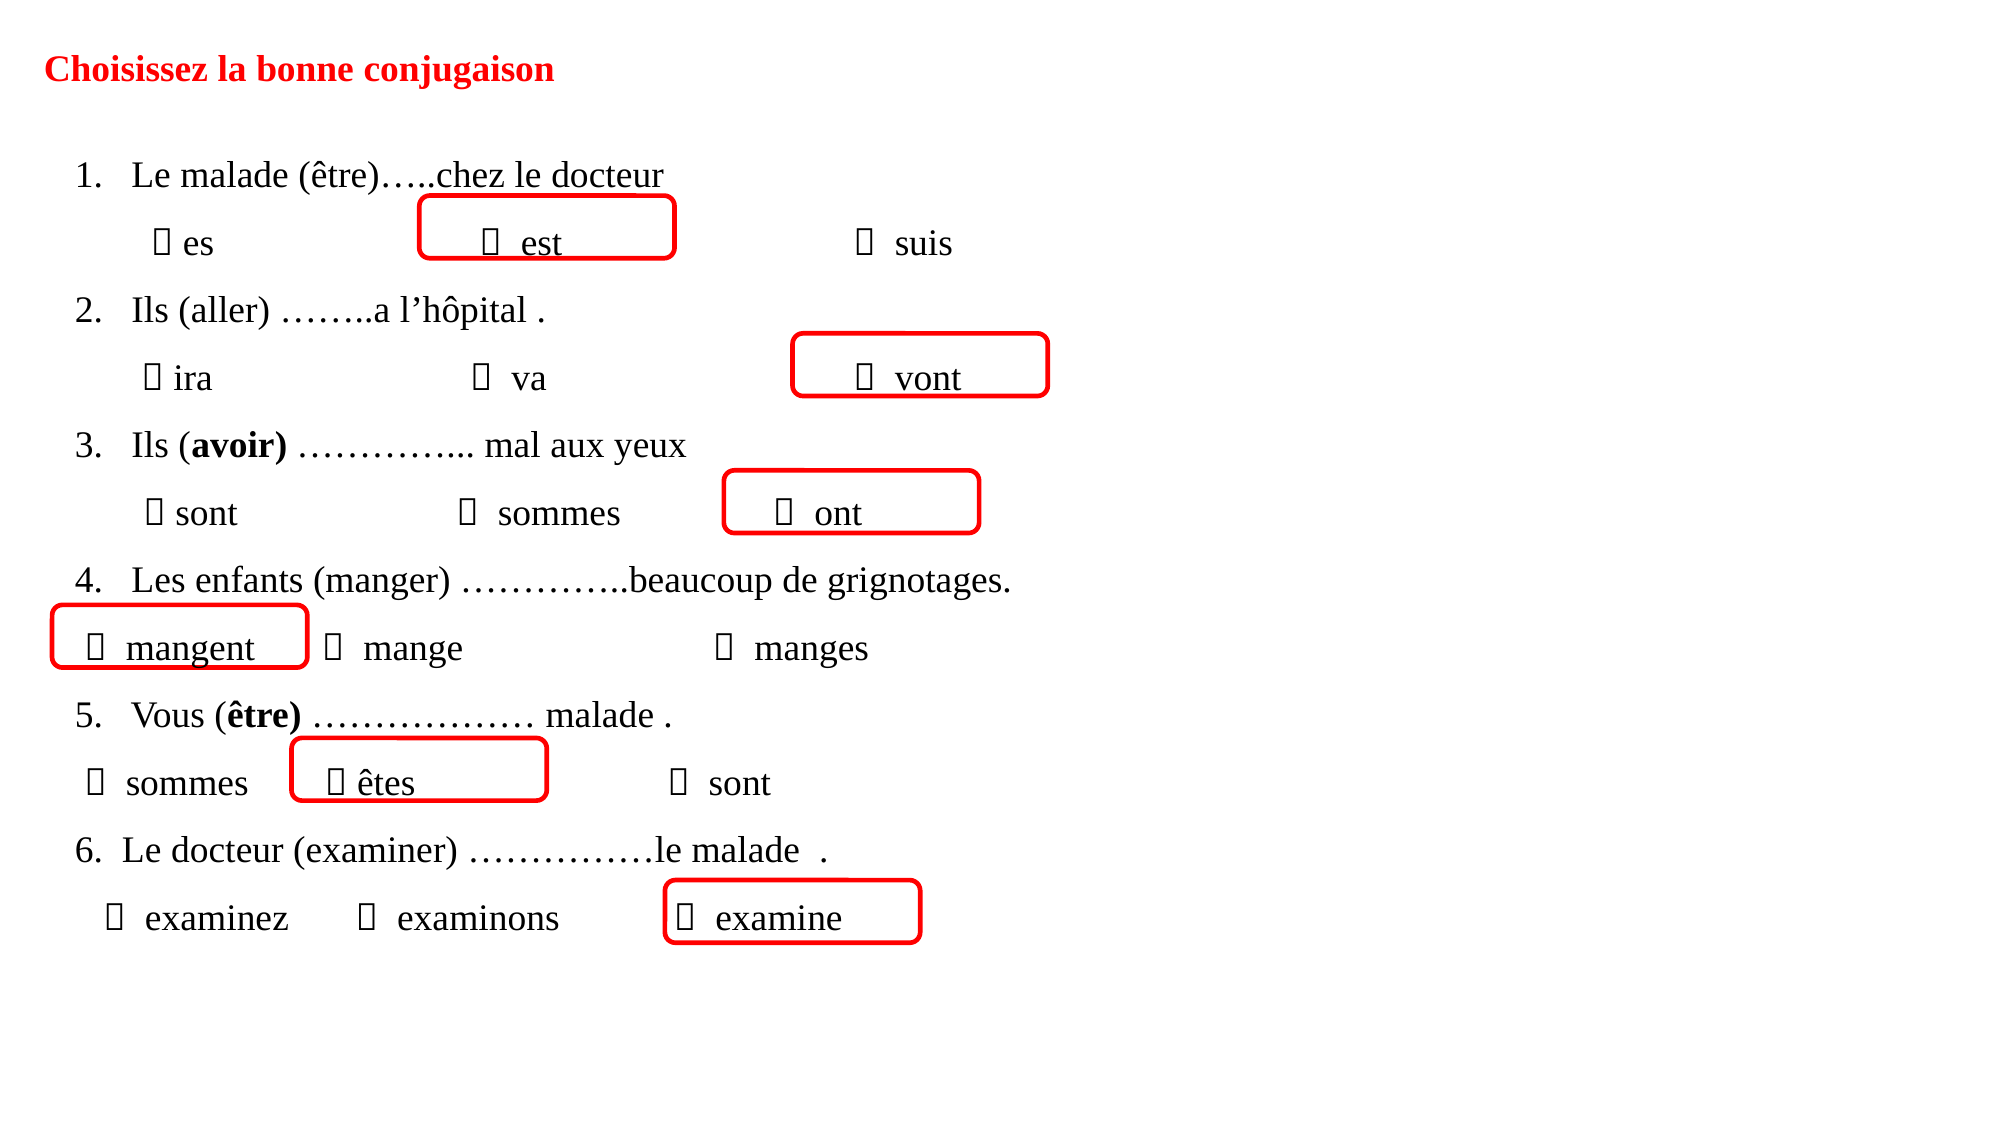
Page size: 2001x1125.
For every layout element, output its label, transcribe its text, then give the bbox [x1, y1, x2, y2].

text_box Le malade (être)…..chez le docteur  es  est  suis 2. Ils (aller) ……..a l’hôpital .  ira  va  vont 3. Ils (avoir) …………... mal aux yeux  sont  sommes  ont 4. Les enfants (manger) …………..beaucoup de grignotages.  mangent  mange  manges 5. Vous (être) ……………… malade .  sommes  êtes  sont 6. Le docteur (examiner) ……………le malade .  examinez  examinons  examine [60, 120, 1289, 946]
text_box [50, 604, 60, 669]
text_box Choisissez la bonne conjugaison [19, 36, 1228, 96]
